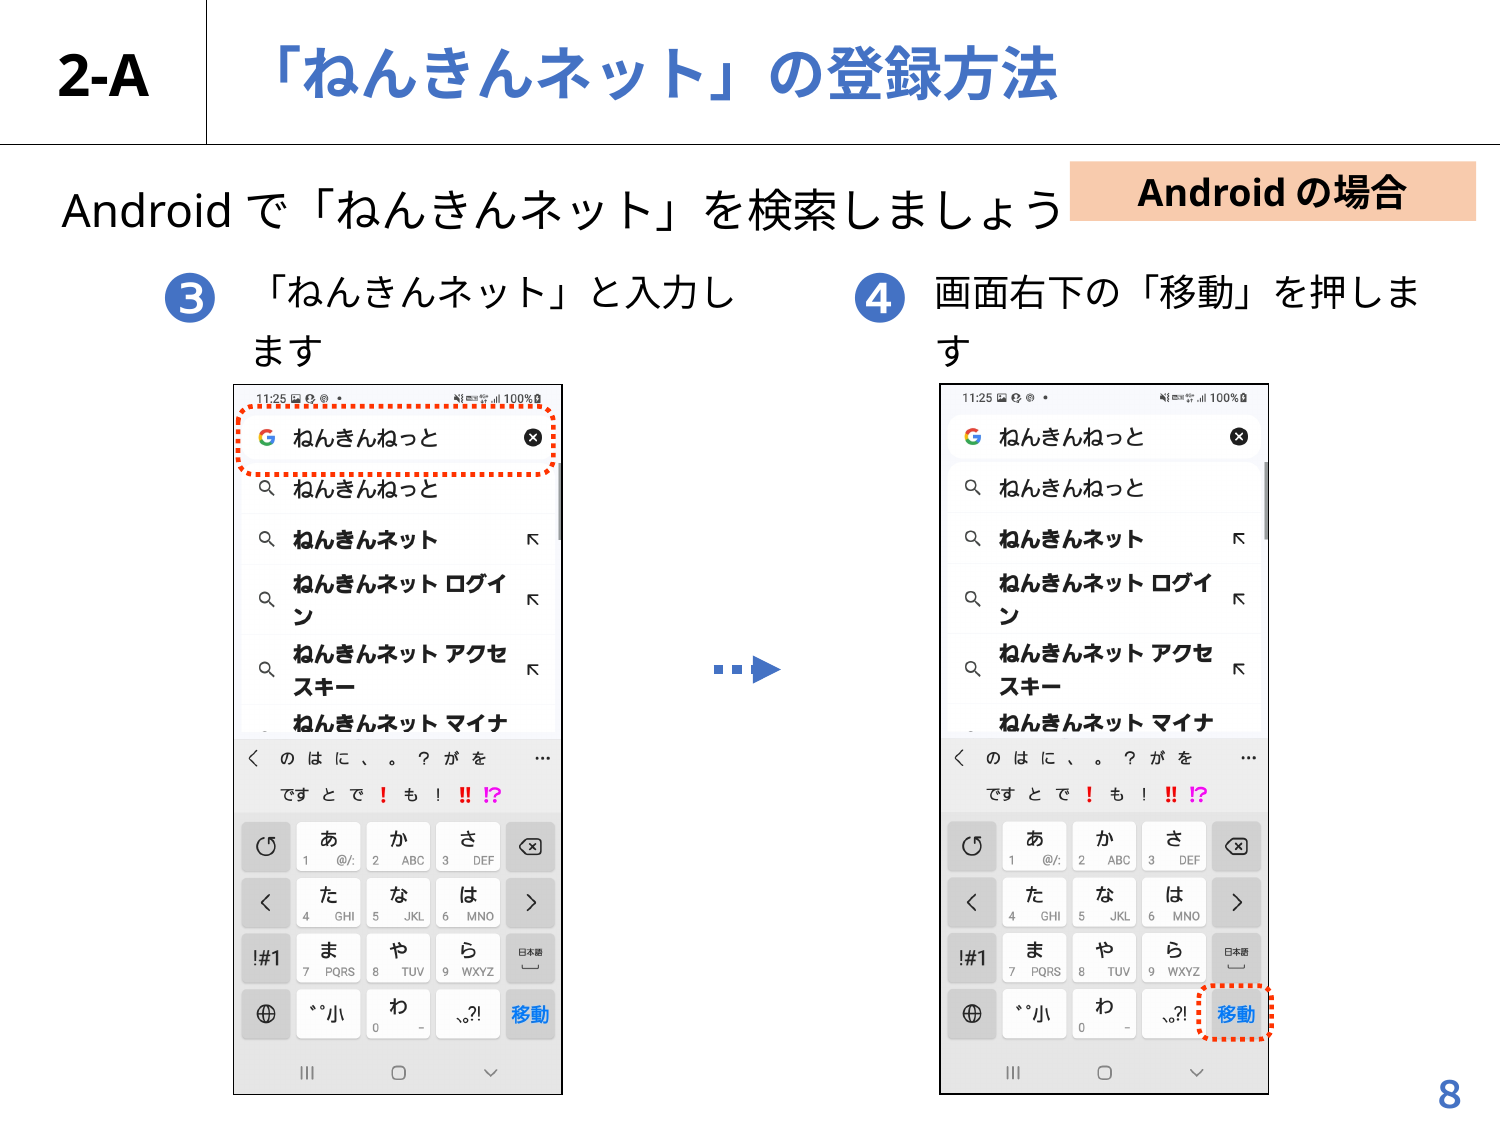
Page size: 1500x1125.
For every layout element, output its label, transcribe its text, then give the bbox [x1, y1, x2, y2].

text_box Androidで「ねんきんネット」を検索しましょう [46, 180, 1422, 274]
text_box ８ [1399, 1063, 1500, 1123]
text_box ❹ [835, 248, 919, 343]
picture [234, 385, 562, 1094]
text_box Androidの場合 [1069, 161, 1477, 221]
text_box 2-A [0, 0, 207, 147]
text_box 「ねんきんネット」と入力します [234, 248, 766, 381]
title 「ねんきんネット」の登録方法 [228, 36, 1472, 116]
picture [940, 384, 1268, 1094]
text_box 画面右下の「移動」を押します [919, 248, 1444, 380]
text_box [1268, 988, 1273, 1038]
text_box ❸ [145, 248, 223, 343]
